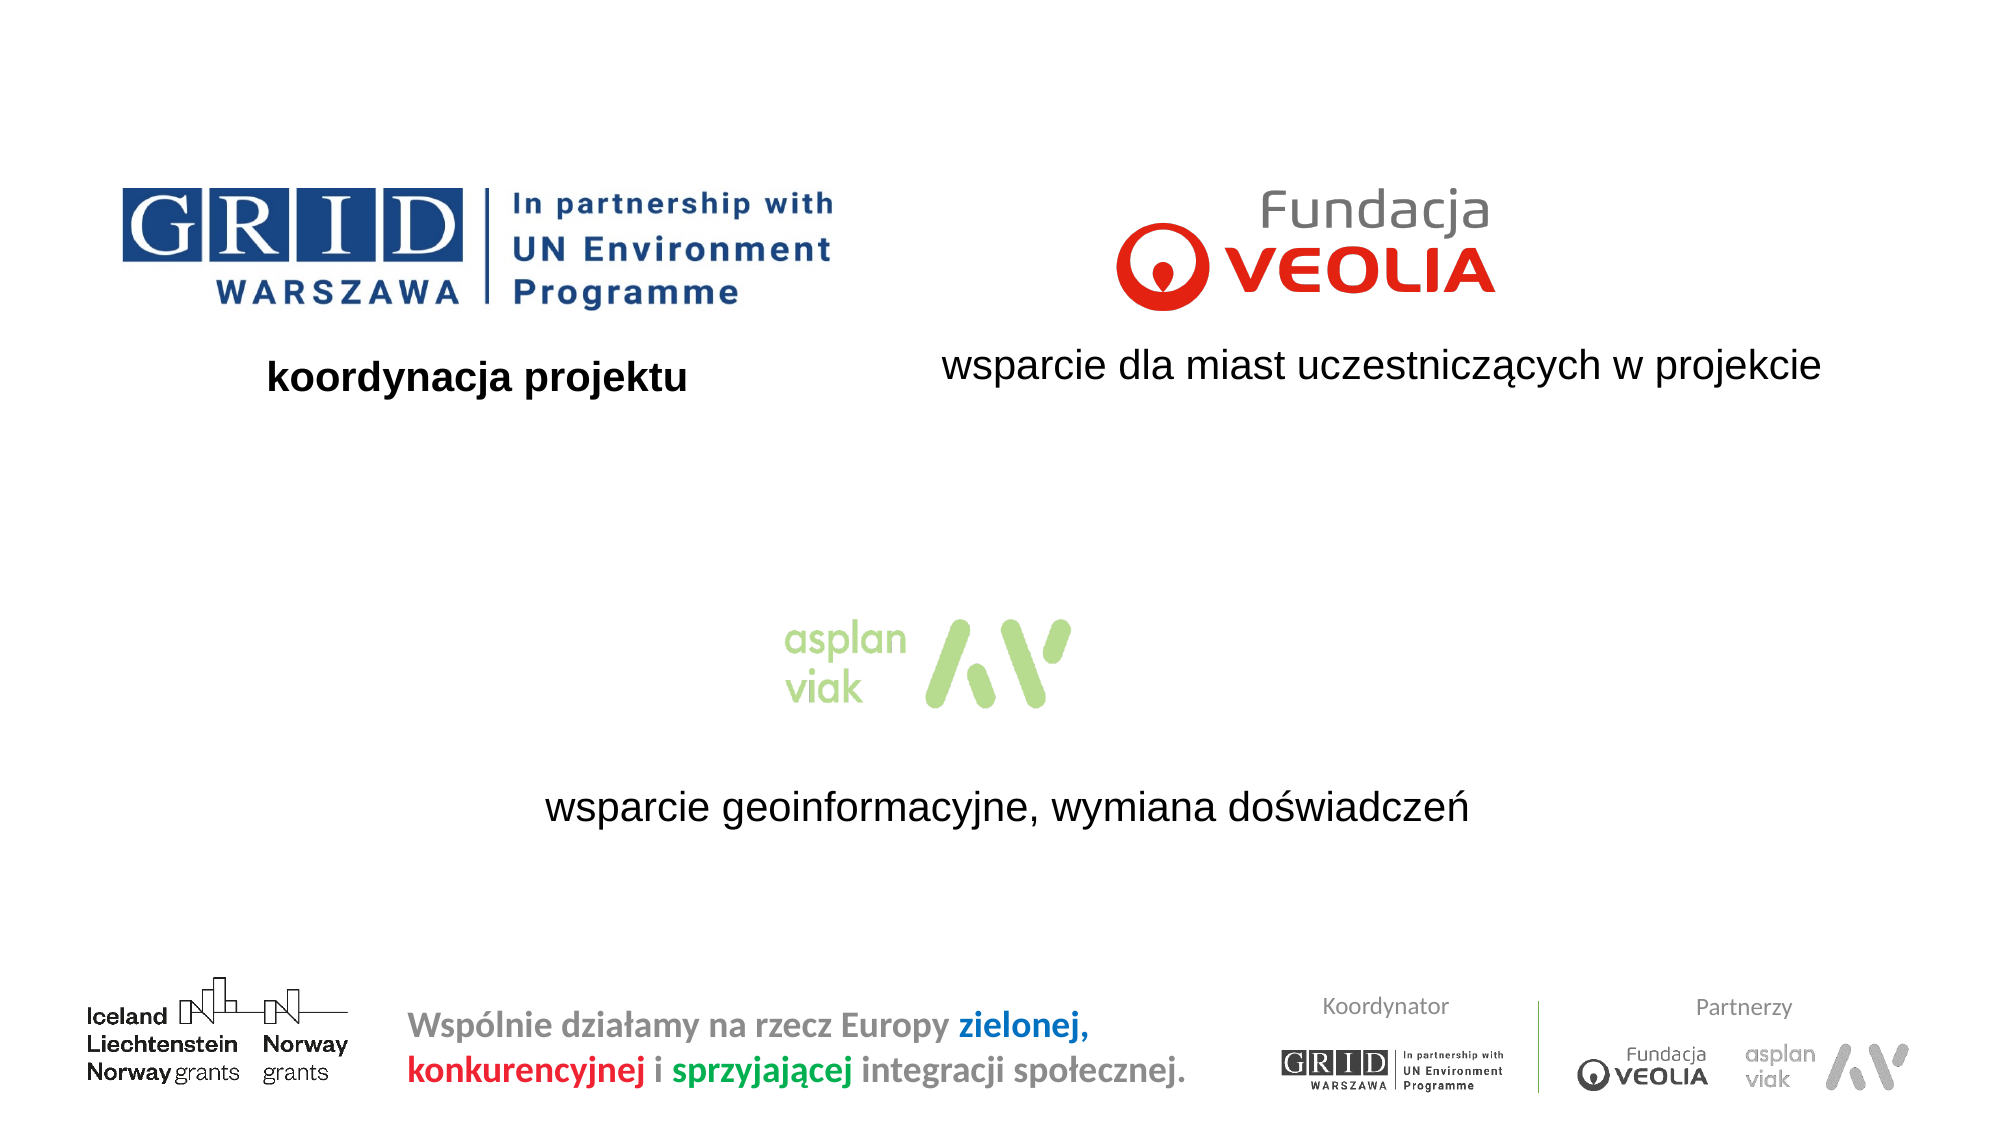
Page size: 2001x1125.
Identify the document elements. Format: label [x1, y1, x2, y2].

picture [86, 977, 348, 1085]
text_box [927, 188, 1871, 396]
picture [1730, 1034, 1918, 1100]
picture [1569, 1034, 1717, 1091]
text_box [121, 188, 834, 408]
text_box [530, 575, 1554, 849]
picture [1270, 1037, 1515, 1099]
